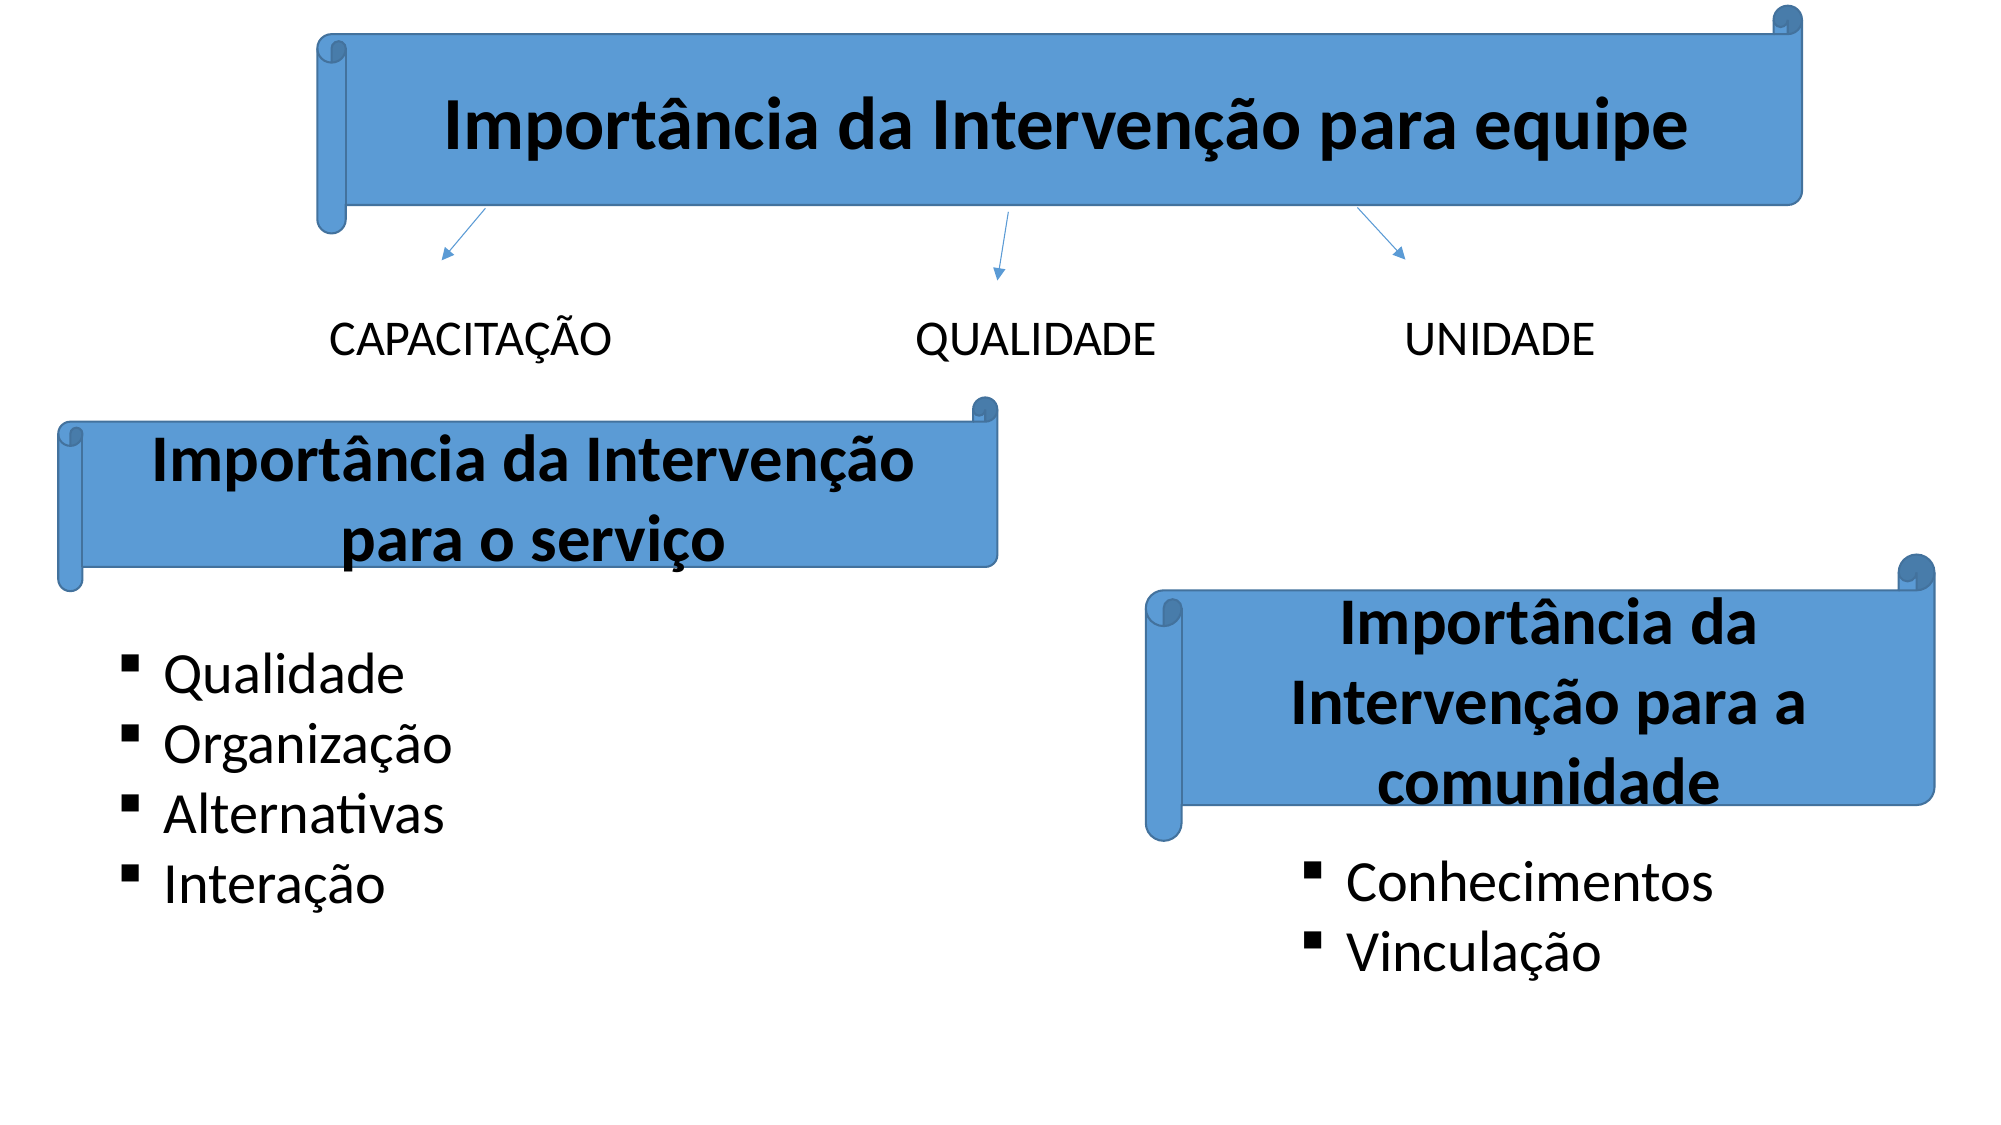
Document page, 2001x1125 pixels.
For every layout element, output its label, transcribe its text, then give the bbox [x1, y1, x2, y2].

text_box Importância da Intervenção para a comunidade [1144, 553, 1936, 842]
text_box CAPACITAÇÃO QUALIDADE UNIDADE Qualidade Organização Alternativas Interação [102, 208, 1778, 1058]
text_box Conhecimentos Vinculação [1284, 835, 1935, 1106]
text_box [1357, 207, 1406, 260]
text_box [997, 211, 1009, 281]
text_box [441, 208, 486, 261]
text_box Importância da Intervenção para equipe [316, 4, 1804, 235]
text_box Importância da Intervenção para o serviço [57, 396, 999, 593]
